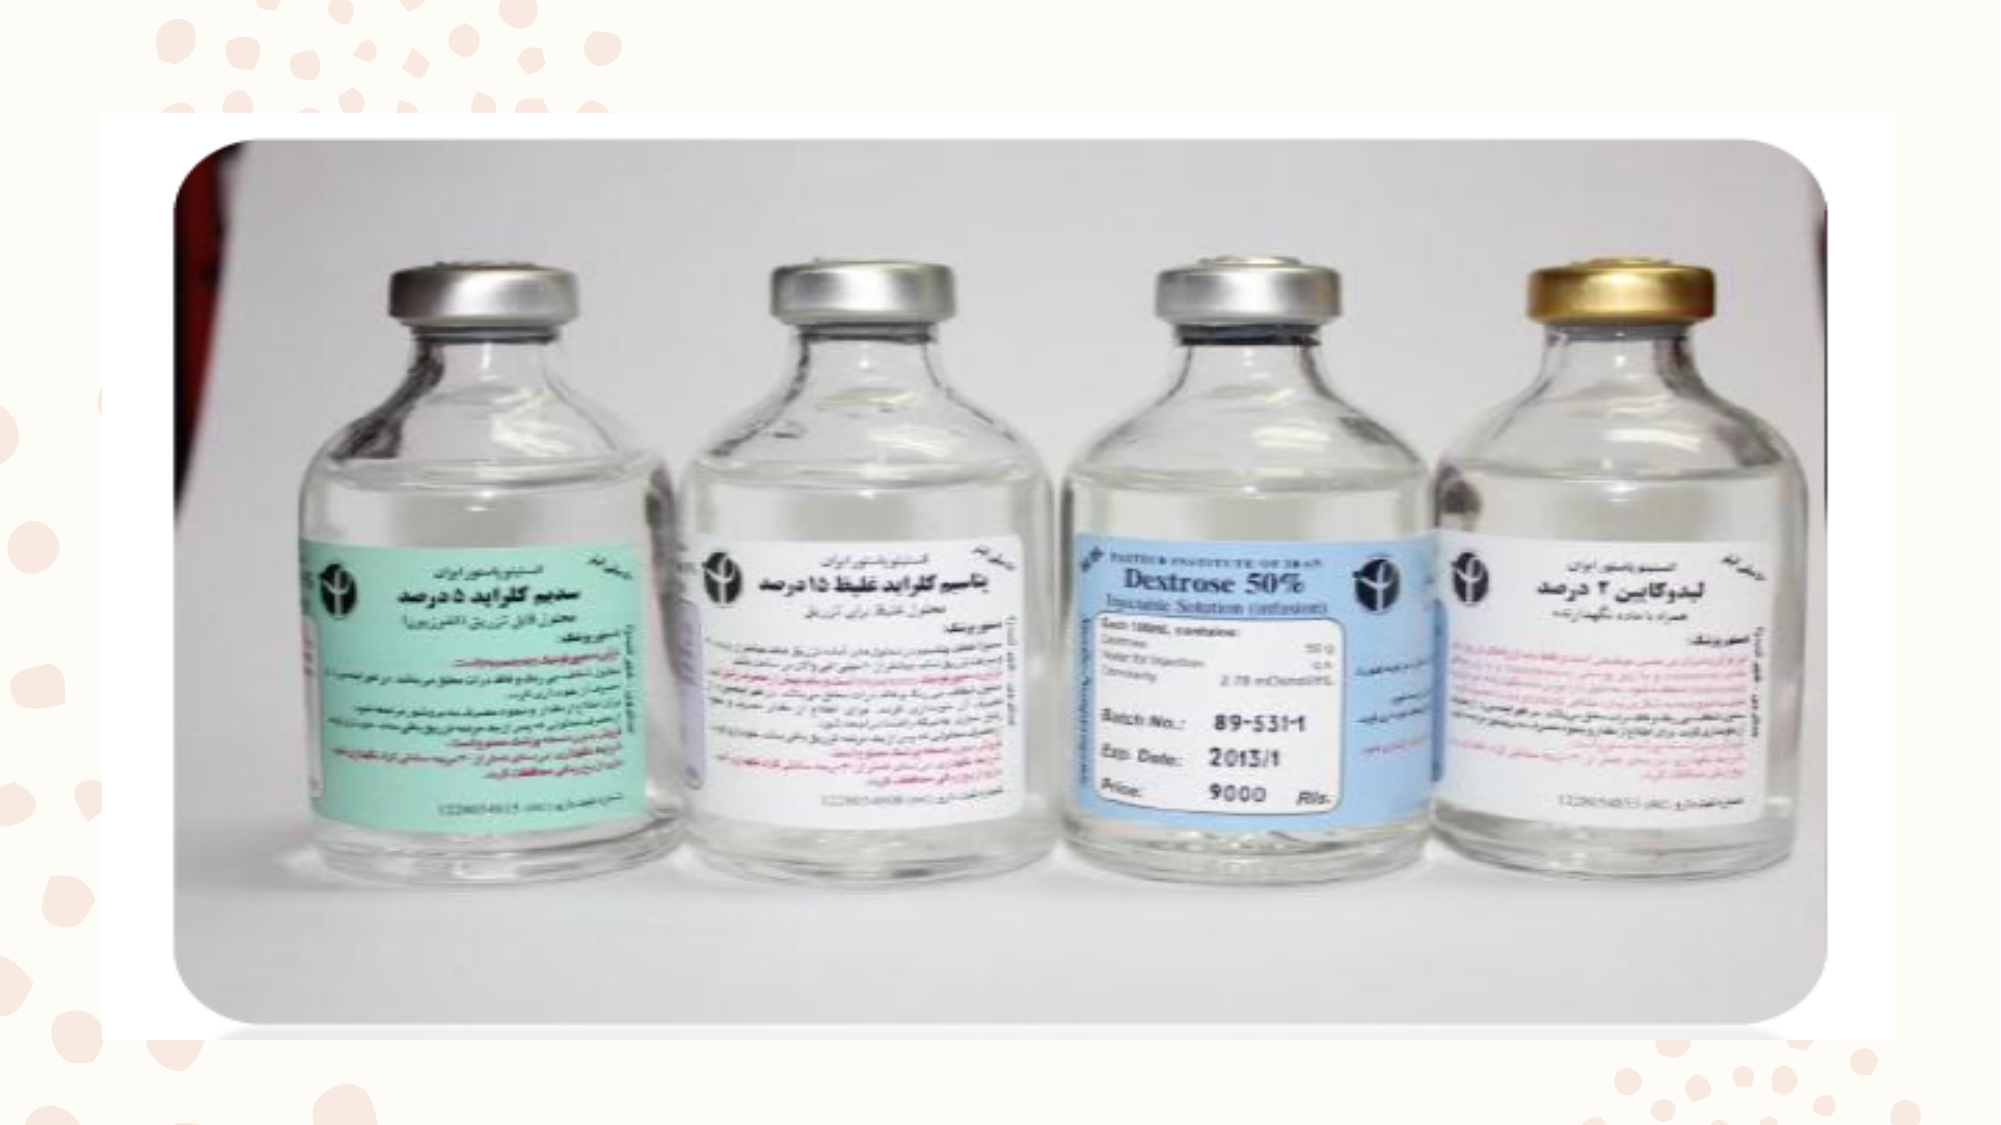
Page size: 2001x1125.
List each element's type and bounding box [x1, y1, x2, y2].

picture [102, 113, 1895, 1040]
